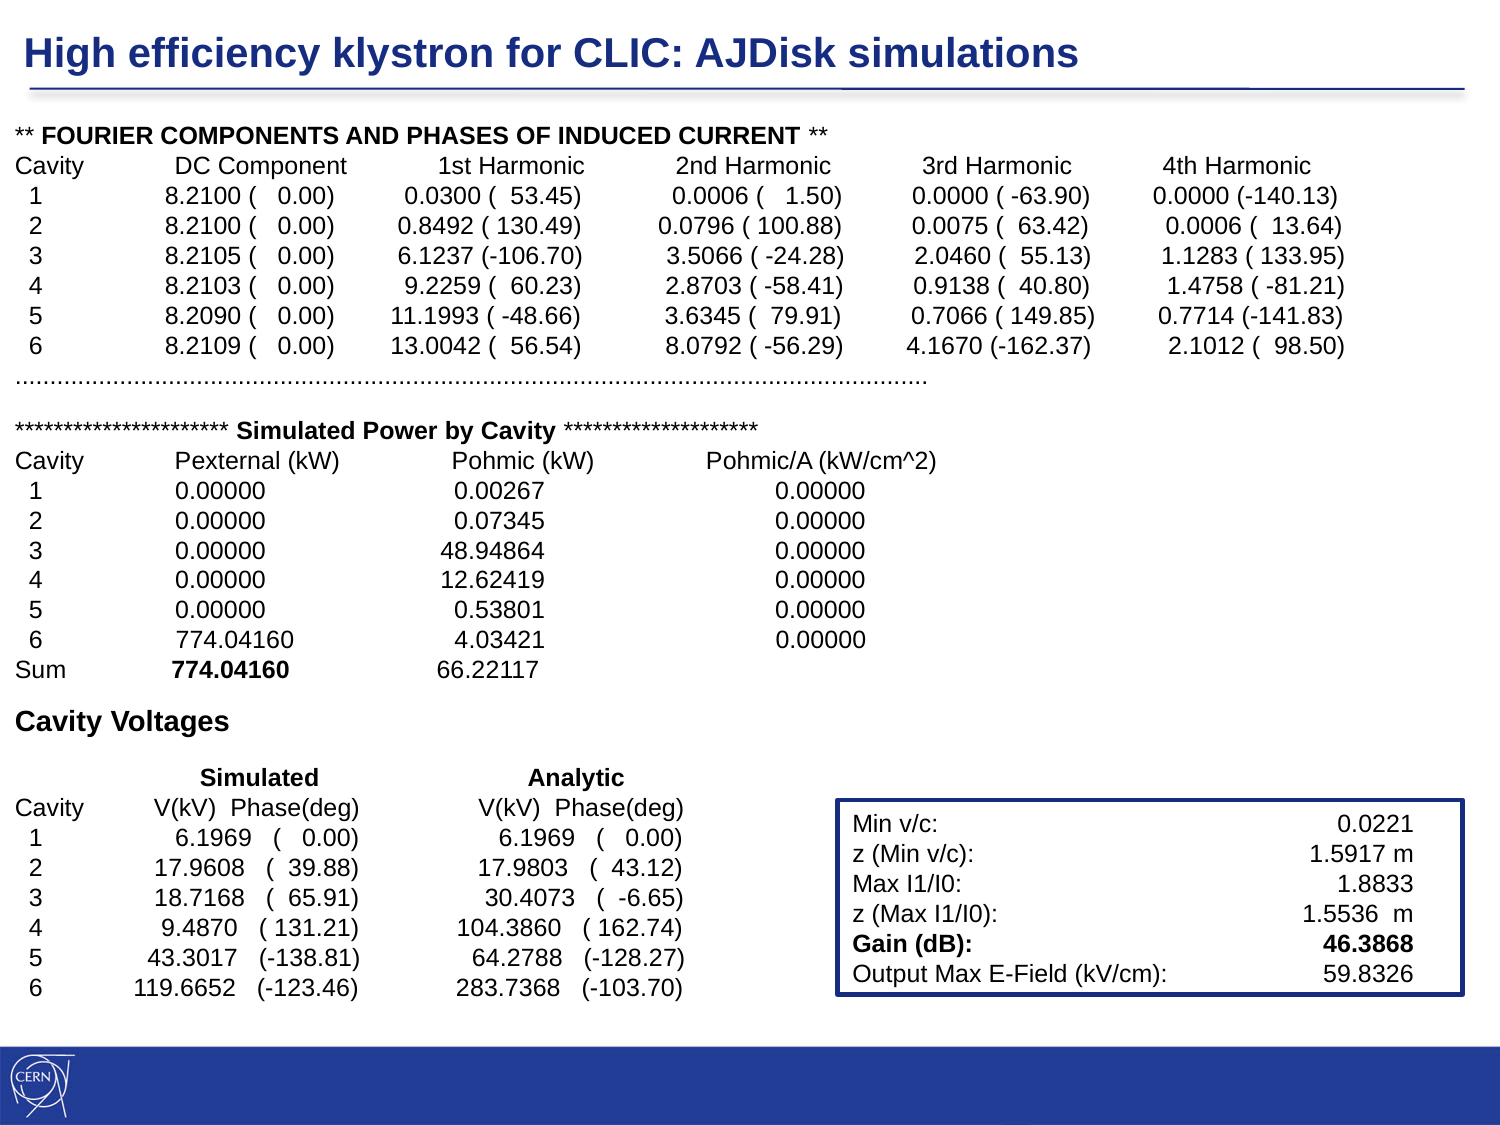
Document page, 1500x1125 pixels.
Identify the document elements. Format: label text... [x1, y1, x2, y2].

text_box Cavity Voltages Simulated Analytic Cavity V(kV) Phase(deg) V(kV) Phase(deg) 1 6.1969 ( 0.00) 6.1969 ( 0.00) 2 17.9608 ( 39.88) 17.9803 ( 43.12) 3 18.7168 ( 65.91) 30.4073 ( -6.65) 4 9.4870 ( 131.21) 104.3860 ( 162.74) 5 43.3017 (-138.81) 64.2788 (-128.27) 6 119.6652 (-123.46) 283.7368 (-103.70) [0, 694, 750, 1009]
picture [0, 0, 1500, 1125]
text_box Min v/c: 0.0221 z (Min v/c): 1.5917 m Max I1/I0: 1.8833 z (Max I1/I0): 1.5536 m Gain (dB): 46.3868 Output Max E-Field (kV/cm): 59.8326 [837, 799, 1463, 995]
text_box ** FOURIER COMPONENTS AND PHASES OF INDUCED CURRENT ** Cavity DC Component 1st Harmonic 2nd Harmonic 3rd Harmonic 4th Harmonic 1 8.2100 ( 0.00) 0.0300 ( 53.45) 0.0006 ( 1.50) 0.0000 ( -63.90) 0.0000 (-140.13) 2 8.2100 ( 0.00) 0.8492 ( 130.49) 0.0796 ( 100.88) 0.0075 ( 63.42) 0.0006 ( 13.64) 3 8.2105 ( 0.00) 6.1237 (-106.70) 3.5066 ( -24.28) 2.0460 ( 55.13) 1.1283 ( 133.95) 4 8.2103 ( 0.00) 9.2259 ( 60.23) 2.8703 ( -58.41) 0.9138 ( 40.80) 1.4758 ( -81.21) 5 8.2090 ( 0.00) 11.1993 ( -48.66) 3.6345 ( 79.91) 0.7066 ( 149.85) 0.7714 (-141.83) 6 8.2109 ( 0.00) 13.0042 ( 56.54) 8.0792 ( -56.29) 4.1670 (-162.37) 2.1012 ( 98.50) ................................................................................................................................... ********************** Simulated Power by Cavity ******************** Cavity Pexternal (kW) Pohmic (kW) Pohmic/A (kW/cm^2) 1 0.00000 0.00267 0.00000 2 0.00000 0.07345 0.00000 3 0.00000 48.94864 0.00000 4 0.00000 12.62419 0.00000 5 0.00000 0.53801 0.00000 6 774.04160 4.03421 0.00000 Sum 774.04160 66.22117 [0, 112, 1413, 692]
text_box High efficiency klystron for CLIC: AJDisk simulations [0, 0, 1475, 84]
